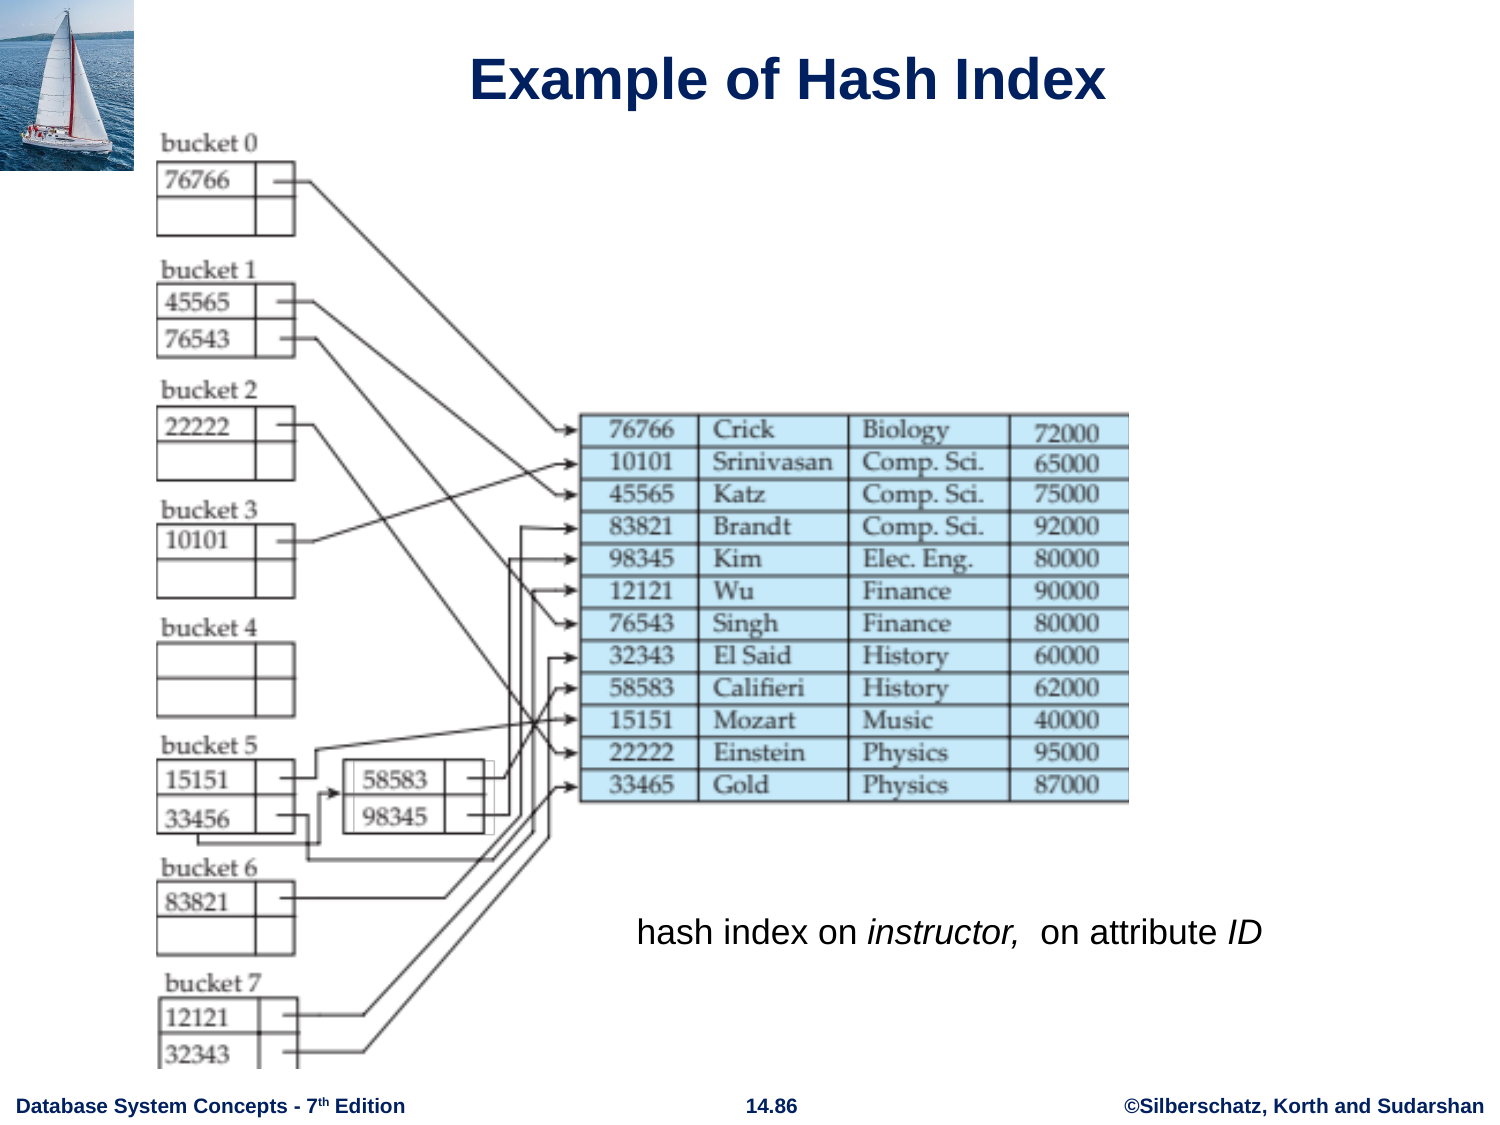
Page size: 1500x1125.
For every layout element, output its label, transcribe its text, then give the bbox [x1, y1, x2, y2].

text_box hash index on instructor, on attribute ID [1134, 901, 1278, 959]
picture [0, 0, 134, 171]
title Example of Hash Index [125, 18, 1452, 120]
picture [155, 128, 1130, 1069]
